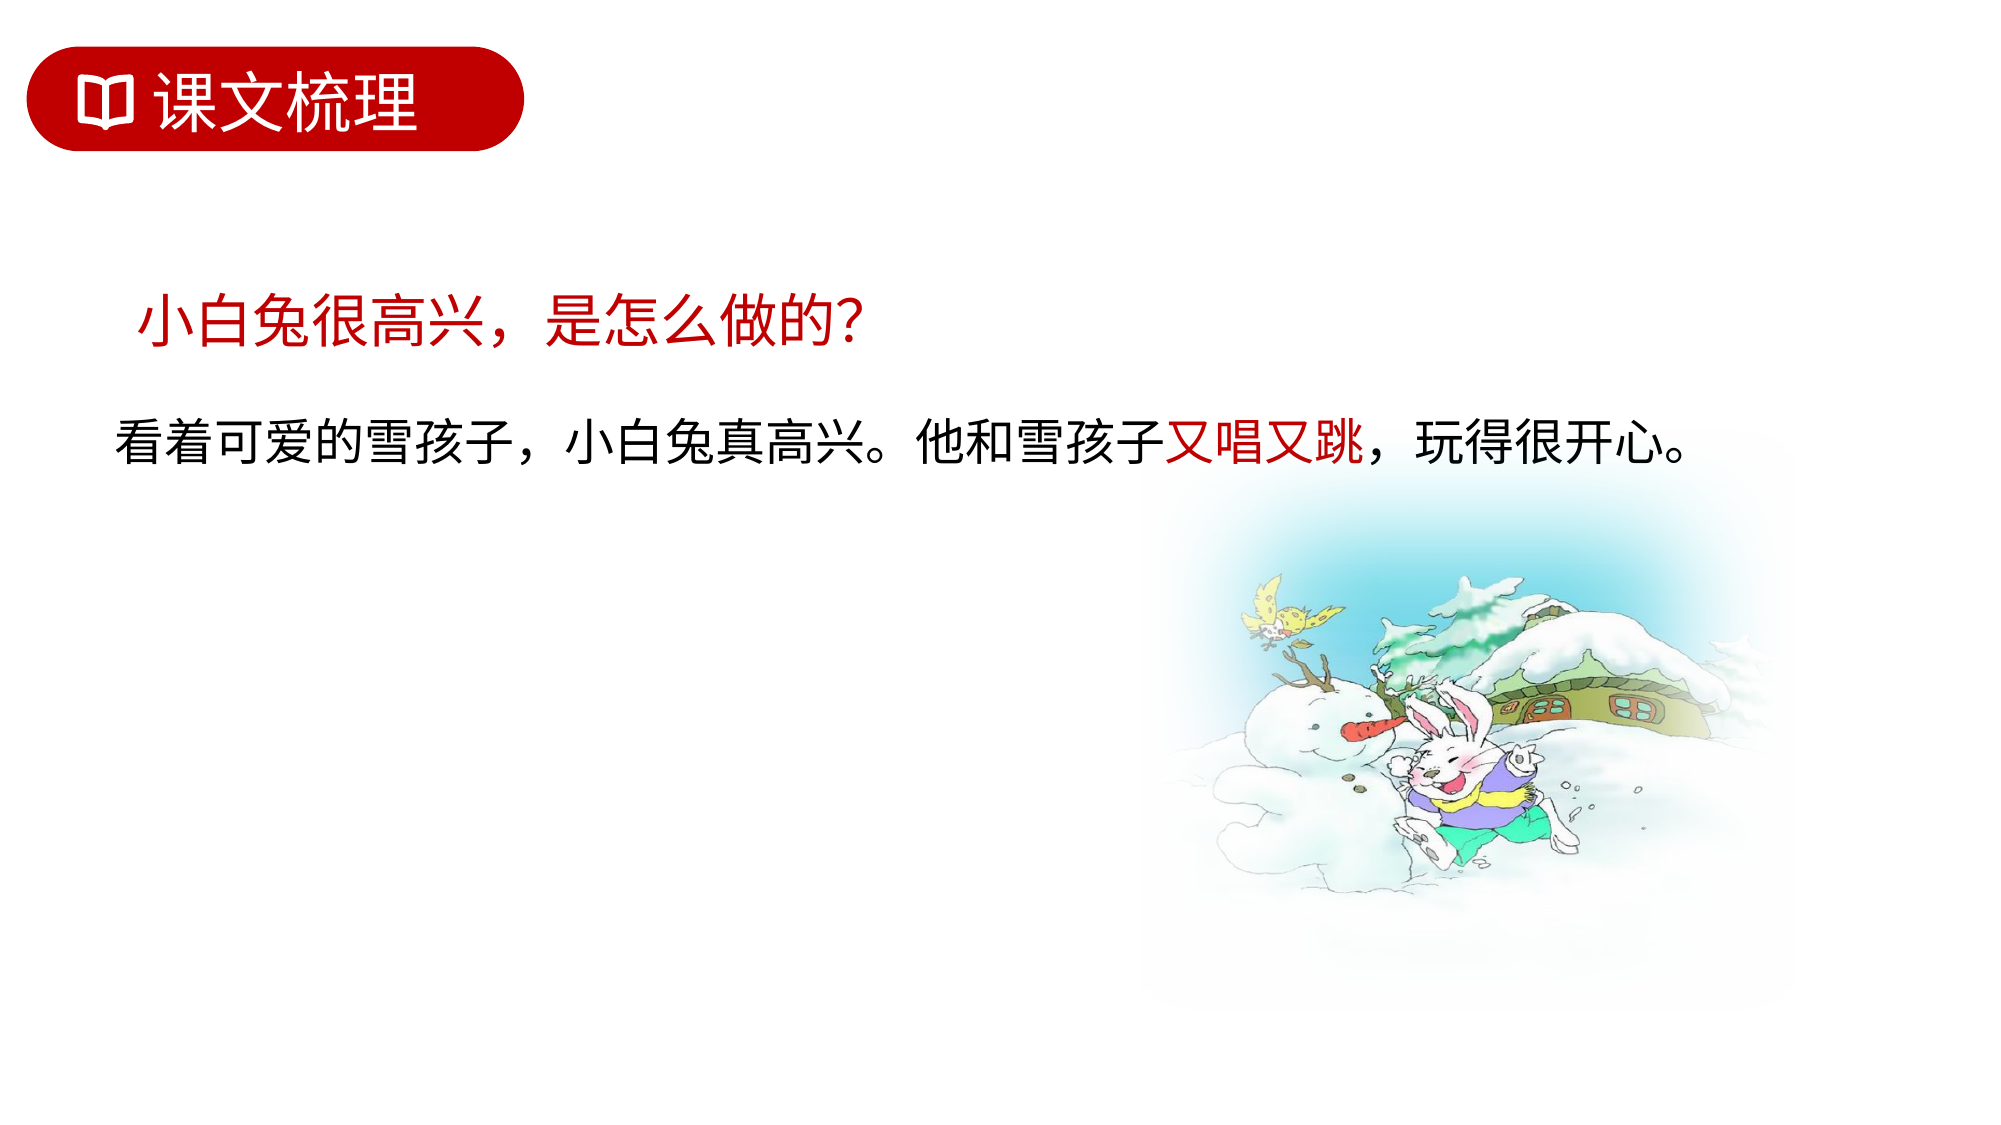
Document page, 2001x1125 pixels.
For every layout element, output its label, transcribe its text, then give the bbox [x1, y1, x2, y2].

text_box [26, 46, 525, 152]
text_box 小白兔很高兴，是怎么做的？ [121, 277, 909, 362]
text_box 看着可爱的雪孩子，小白兔真高兴。他和雪孩子又唱又跳，玩得很开心。 [0, 373, 1827, 479]
picture [1140, 426, 1795, 1015]
